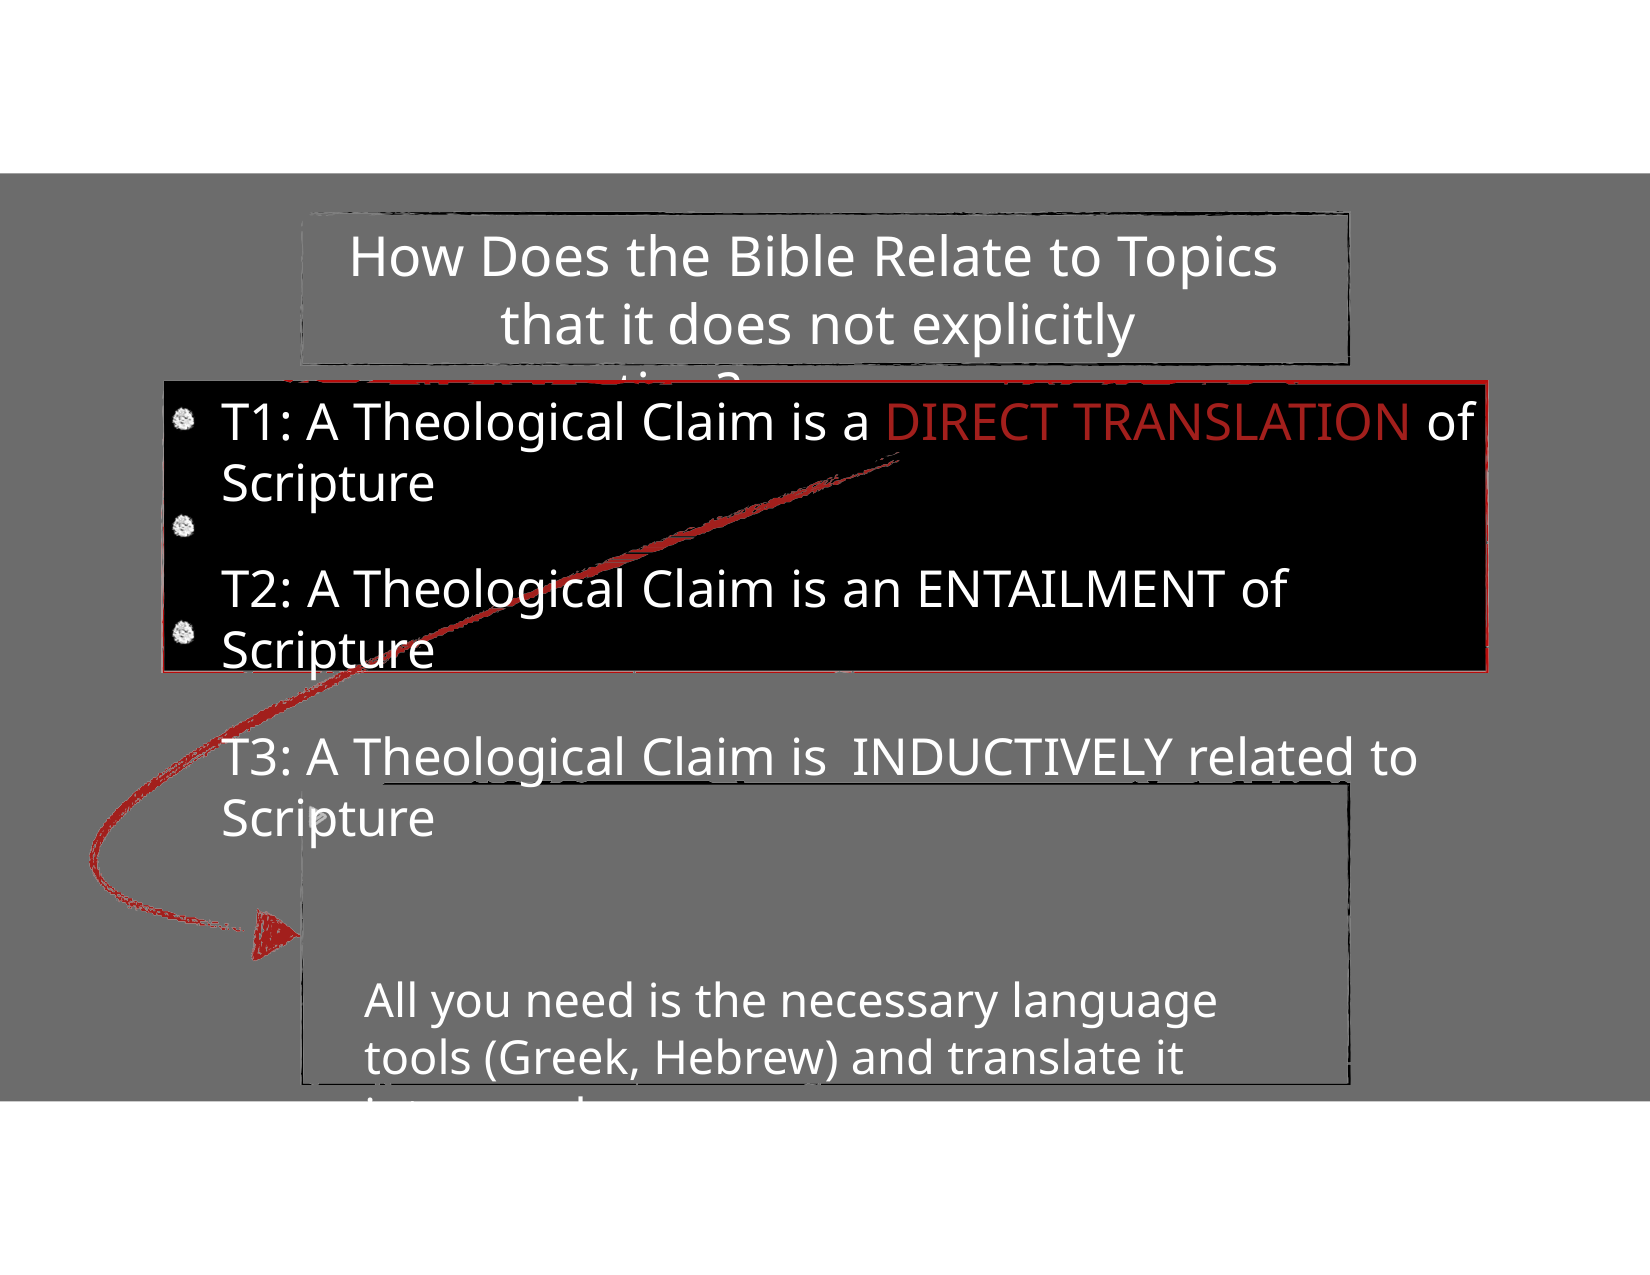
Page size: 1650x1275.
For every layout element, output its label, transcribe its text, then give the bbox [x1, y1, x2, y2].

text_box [88, 380, 1489, 1085]
title How Does the Bible Relate to Topics that it does not explicitly mention? [346, 374, 1304, 379]
picture [299, 211, 1351, 366]
list T1: A Theological Claim is a DIRECT TRANSLATION of Scripture T2: A Theological Claim is an ENTAILMENT of Scripture T3: A Theological Claim is INDUCTIVELY related to Scripture All you need is the necessary language tools (Greek, Hebrew) and translate it into your language. [219, 1093, 1481, 1142]
